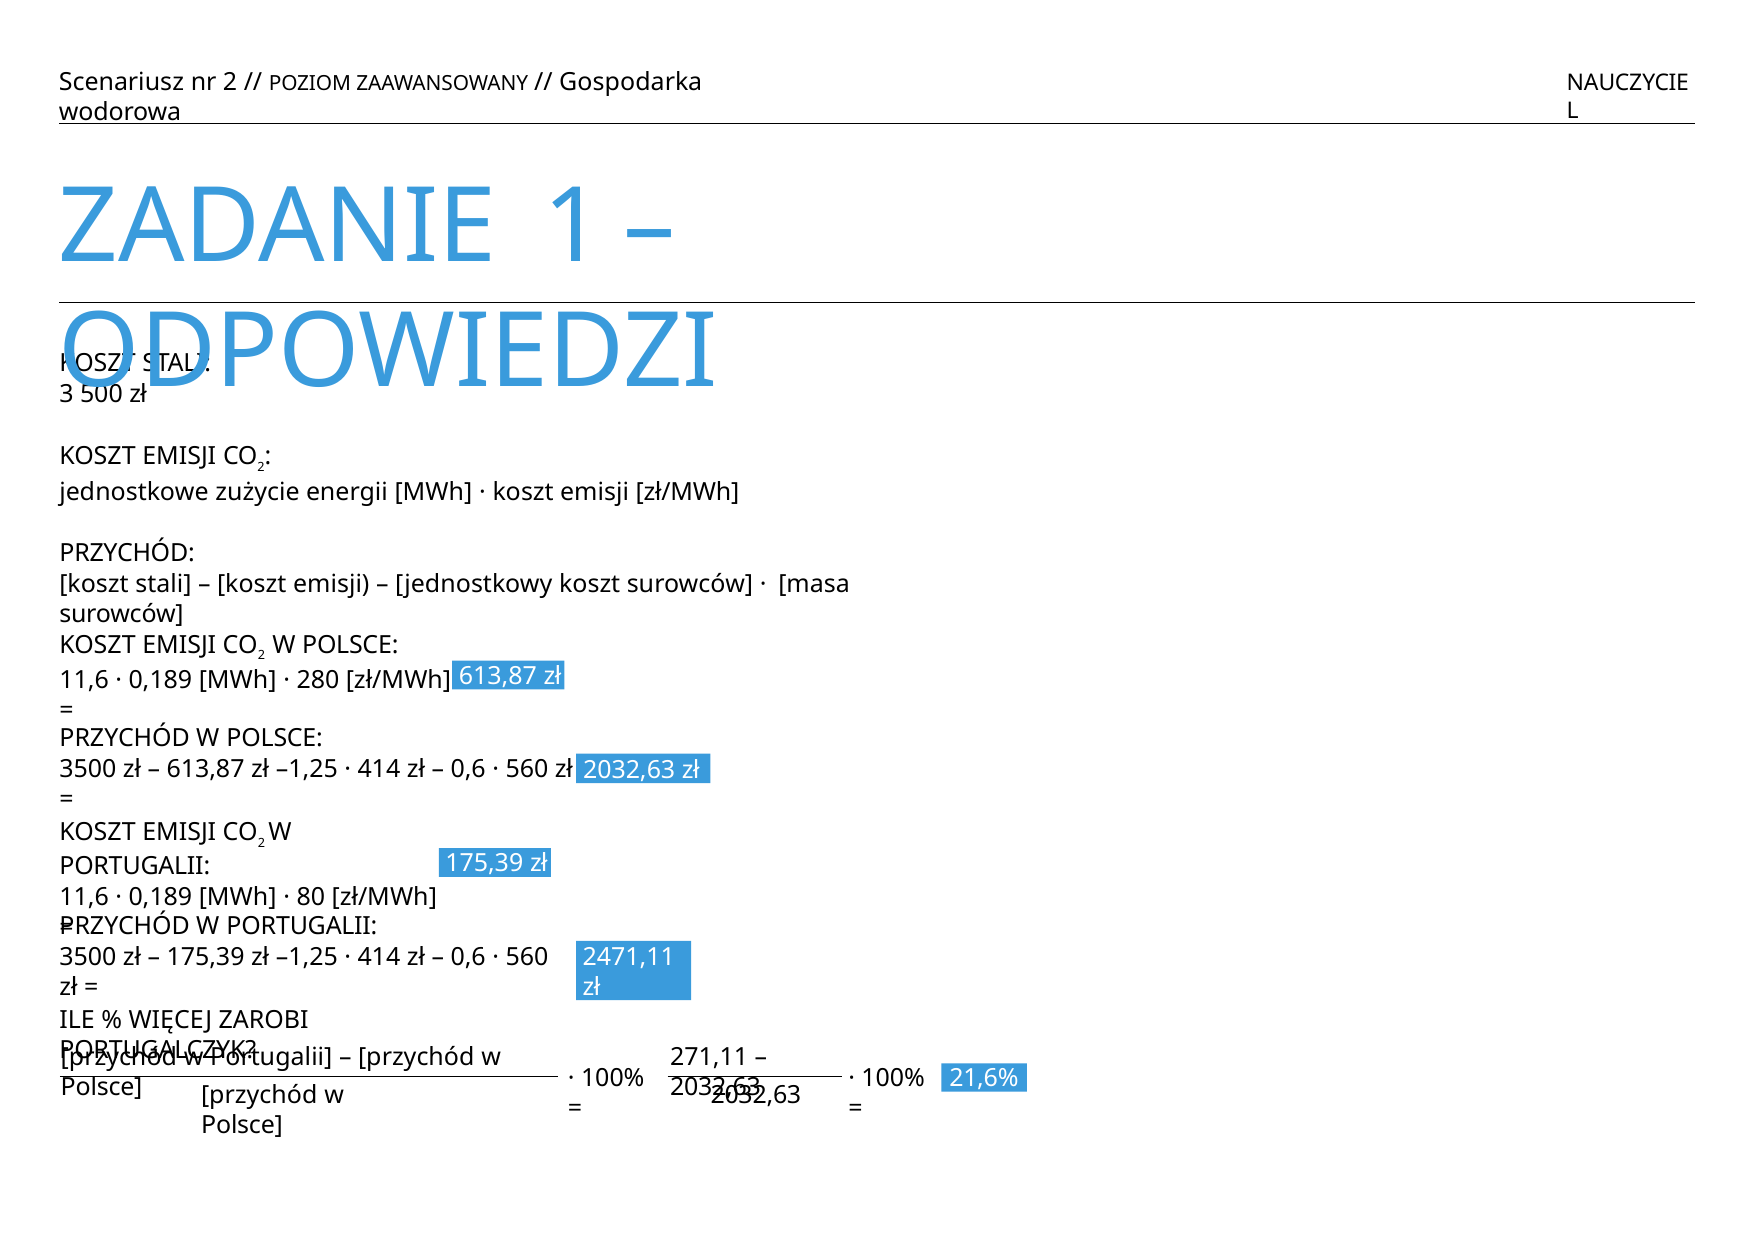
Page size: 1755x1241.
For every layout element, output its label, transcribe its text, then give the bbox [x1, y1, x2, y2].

text_box [przychód w Polsce] [199, 1076, 425, 1139]
text_box ZADANIE 1 – ODPOWIEDZI [56, 154, 1229, 407]
text_box 271,11 – 2032,63 [668, 1038, 844, 1101]
text_box · 100% = [846, 1059, 940, 1122]
text_box ILE % WIĘCEJ ZAROBI PORTUGALCZYK? [57, 1001, 504, 1063]
text_box · 100% = [565, 1059, 659, 1122]
text_box 2032,63 [708, 1076, 803, 1109]
text_box 175,39 zł [438, 848, 551, 877]
text_box 613,87 zł [452, 660, 565, 690]
text_box 2032,63 zł [576, 753, 711, 784]
text_box [przychód w Portugalii] – [przychód w Polsce] [58, 1038, 566, 1101]
text_box KOSZT EMISJI CO2 W PORTUGALII: 11,6 · 0,189 [MWh] · 80 [zł/MWh] = [53, 813, 442, 941]
text_box 21,6% [941, 1063, 1027, 1092]
text_box NAUCZYCIEL [1564, 65, 1697, 123]
text_box PRZYCHÓD W PORTUGALII: 3500 zł – 175,39 zł –1,25 · 414 zł – 0,6 · 560 zł = [57, 907, 573, 1001]
text_box PRZYCHÓD W POLSCE: 3500 zł – 613,87 zł –1,25 · 414 zł – 0,6 · 560 zł = [57, 719, 574, 813]
title Scenariusz nr 2 // POZIOM ZAAWANSOWANY // Gospodarka wodorowa [56, 54, 807, 154]
text_box 2471,11 zł [576, 940, 692, 1001]
text_box KOSZT EMISJI CO2 W POLSCE: 11,6 · 0,189 [MWh] · 280 [zł/MWh] = [53, 626, 454, 724]
text_box KOSZT STALI: 3 500 zł KOSZT EMISJI CO2: jednostkowe zużycie energii [MWh] · koszt emisji [zł/MWh] PRZYCHÓD: [koszt stali] – [koszt emisji) – [jednostkowy koszt surowców] · [masa surowców] [48, 344, 944, 628]
